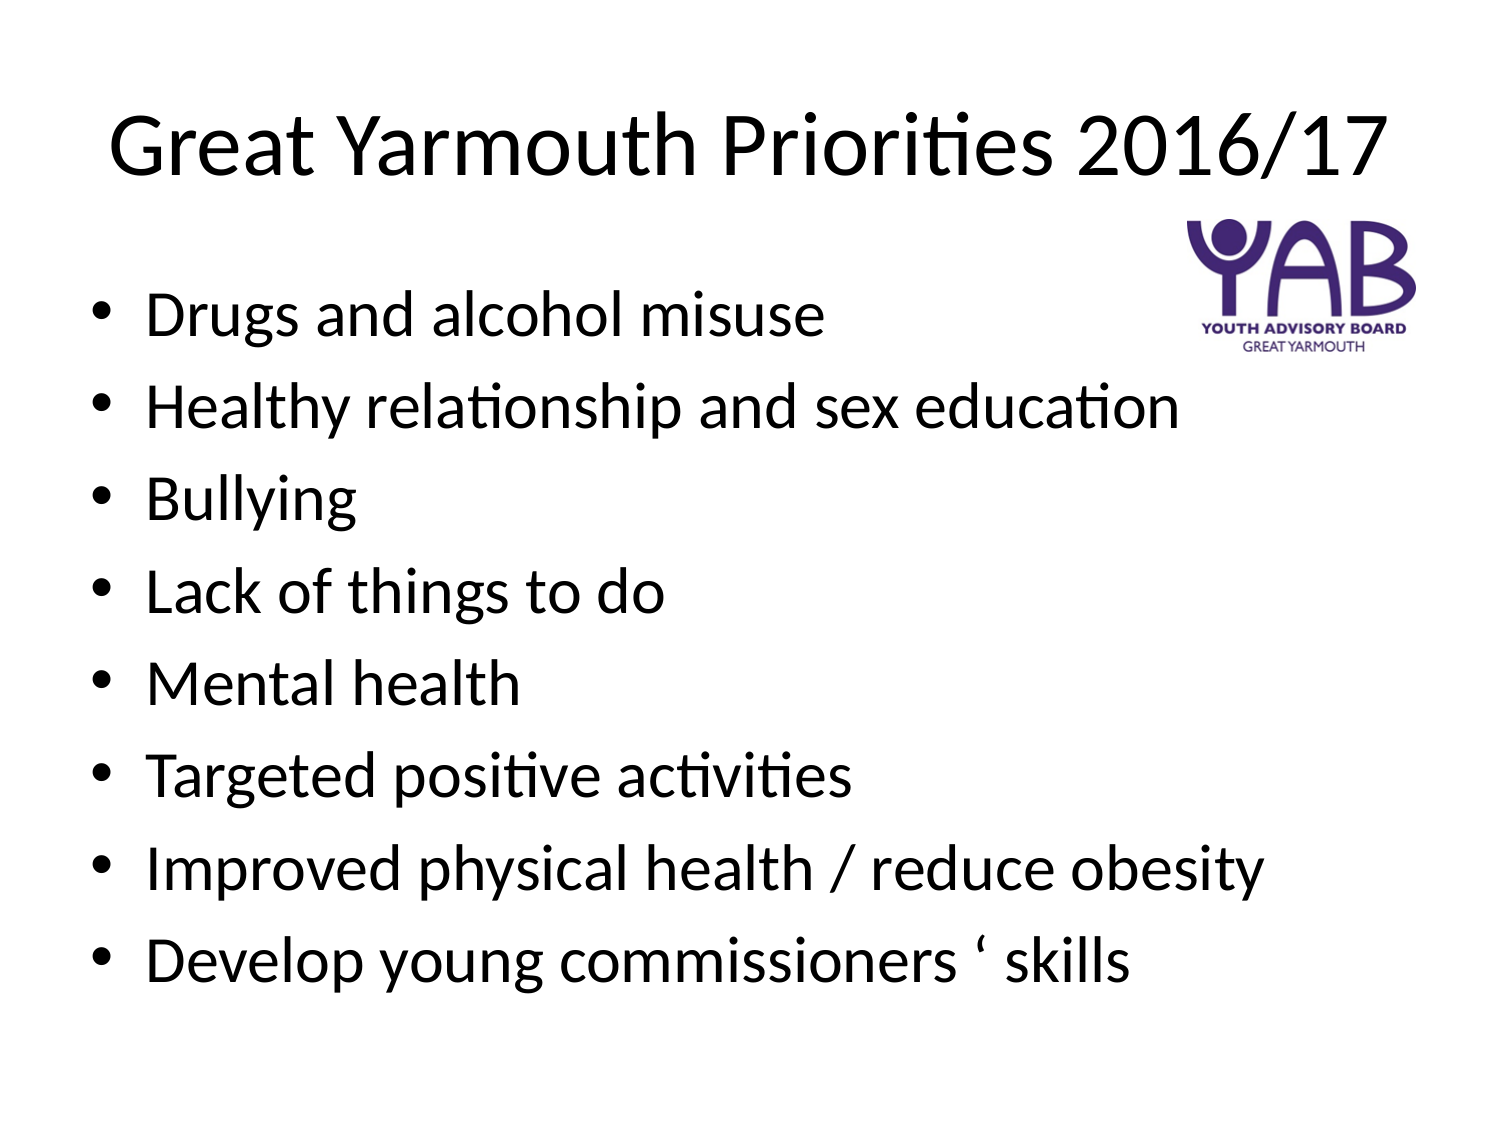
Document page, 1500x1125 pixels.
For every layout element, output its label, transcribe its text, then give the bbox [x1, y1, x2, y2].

title Great Yarmouth Priorities 2016/17 [75, 45, 1425, 233]
list Drugs and alcohol misuse Healthy relationship and sex education Bullying Lack of things to do Mental health Targeted positive activities Improved physical health / reduce obesity Develop young commissioners ‘ skills [75, 262, 1425, 1005]
picture [1186, 219, 1416, 356]
